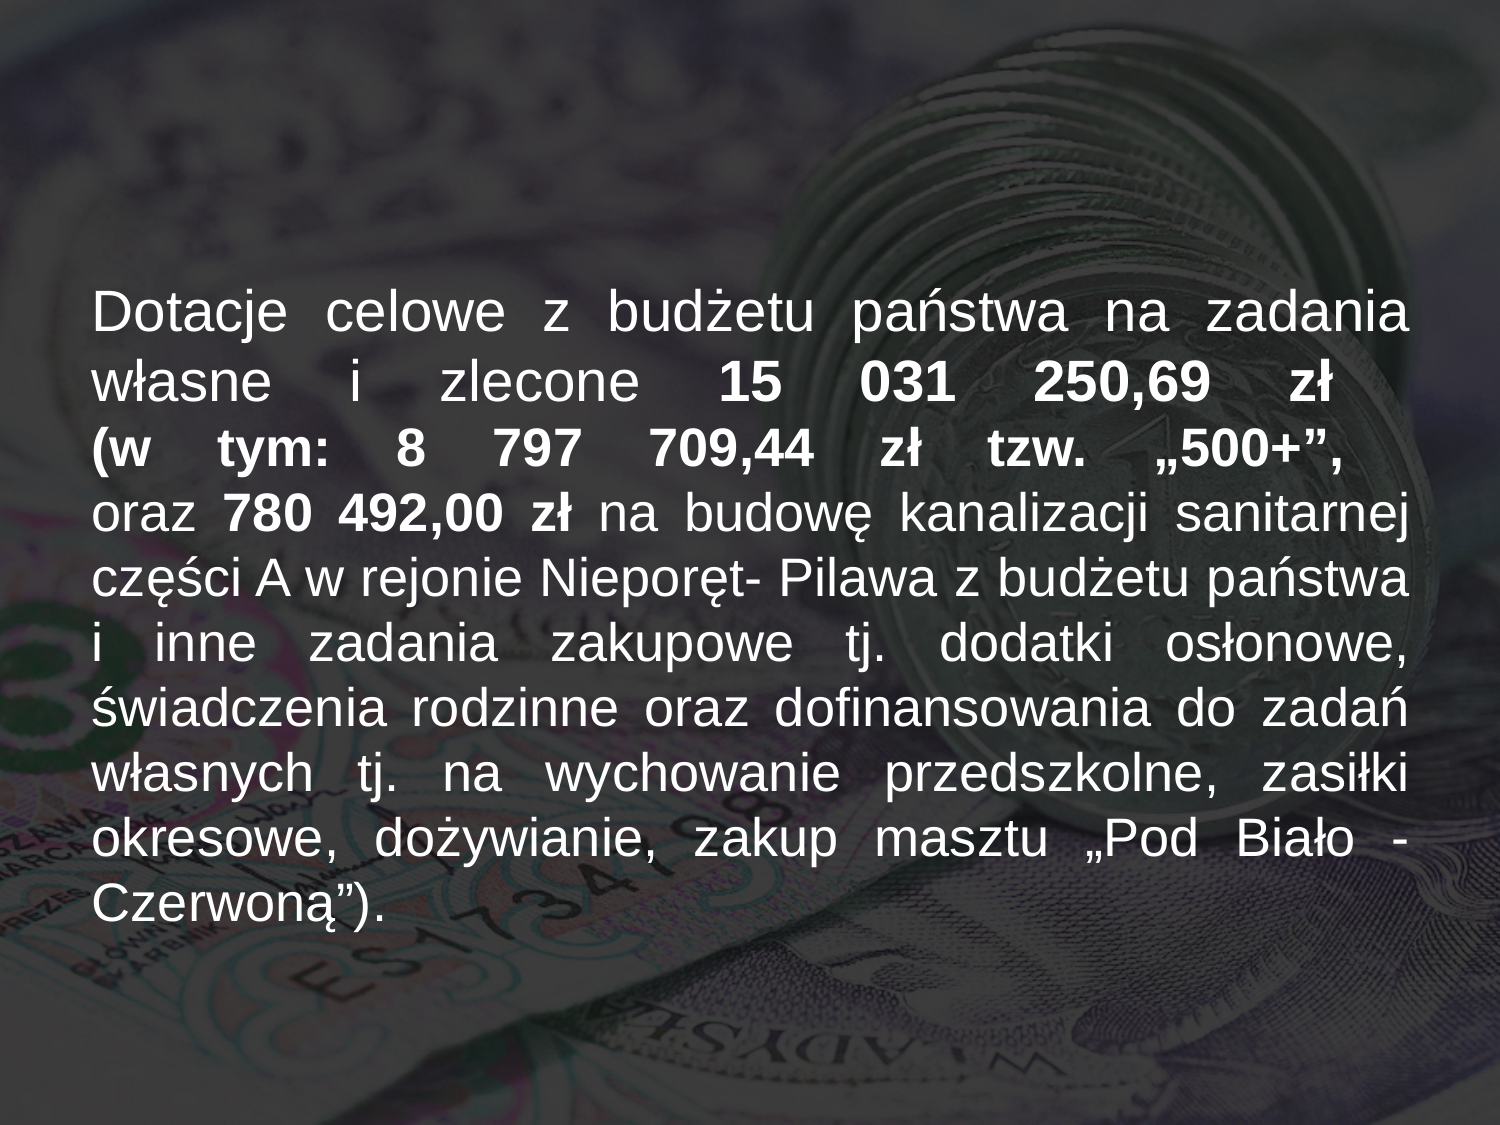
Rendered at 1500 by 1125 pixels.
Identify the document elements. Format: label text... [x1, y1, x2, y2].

picture [0, 0, 1500, 1125]
list Dotacje celowe z budżetu państwa na zadania własne i zlecone 15 031 250,69 zł (w tym: 8 797 709,44 zł tzw. „500+”, oraz 780 492,00 zł na budowę kanalizacji sanitarnej części A w rejonie Nieporęt- Pilawa z budżetu państwa i inne zadania zakupowe tj. dodatki osłonowe, świadczenia rodzinne oraz dofinansowania do zadań własnych tj. na wychowanie przedszkolne, zasiłki okresowe, dożywianie, zakup masztu „Pod Biało - Czerwoną”). [76, 101, 1427, 845]
